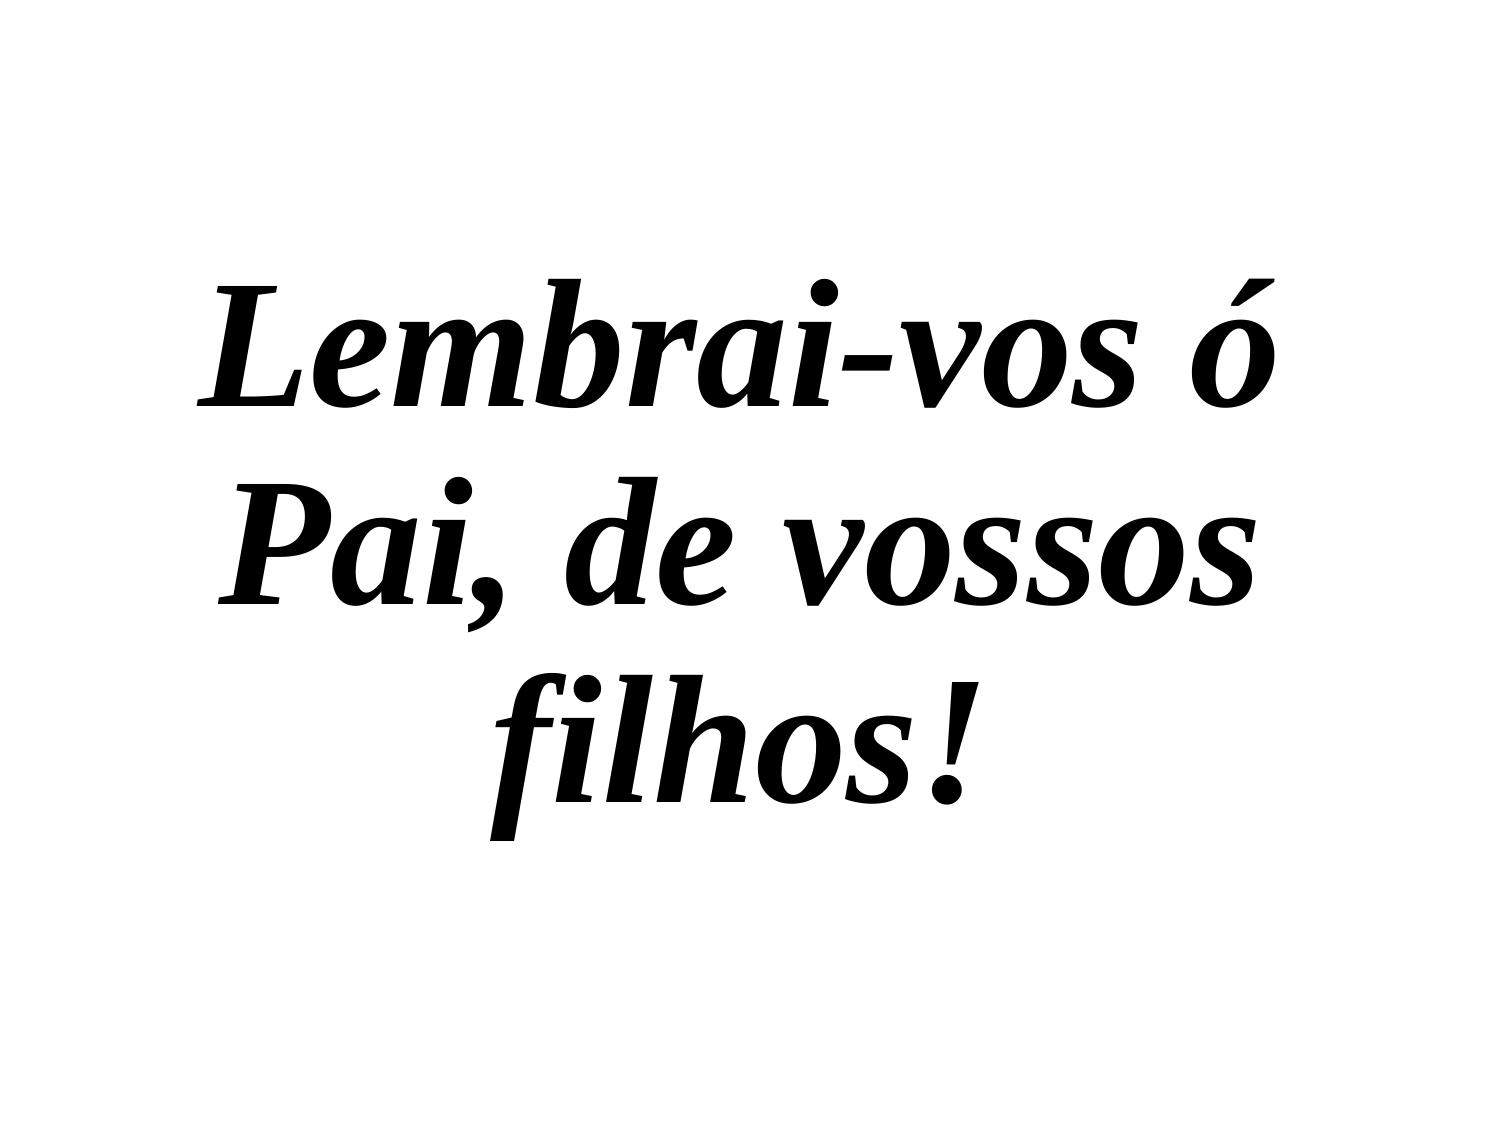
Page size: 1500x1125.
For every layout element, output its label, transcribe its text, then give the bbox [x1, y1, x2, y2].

list Lembrai-vos ó Pai, de vossos filhos! [83, 53, 1397, 1038]
